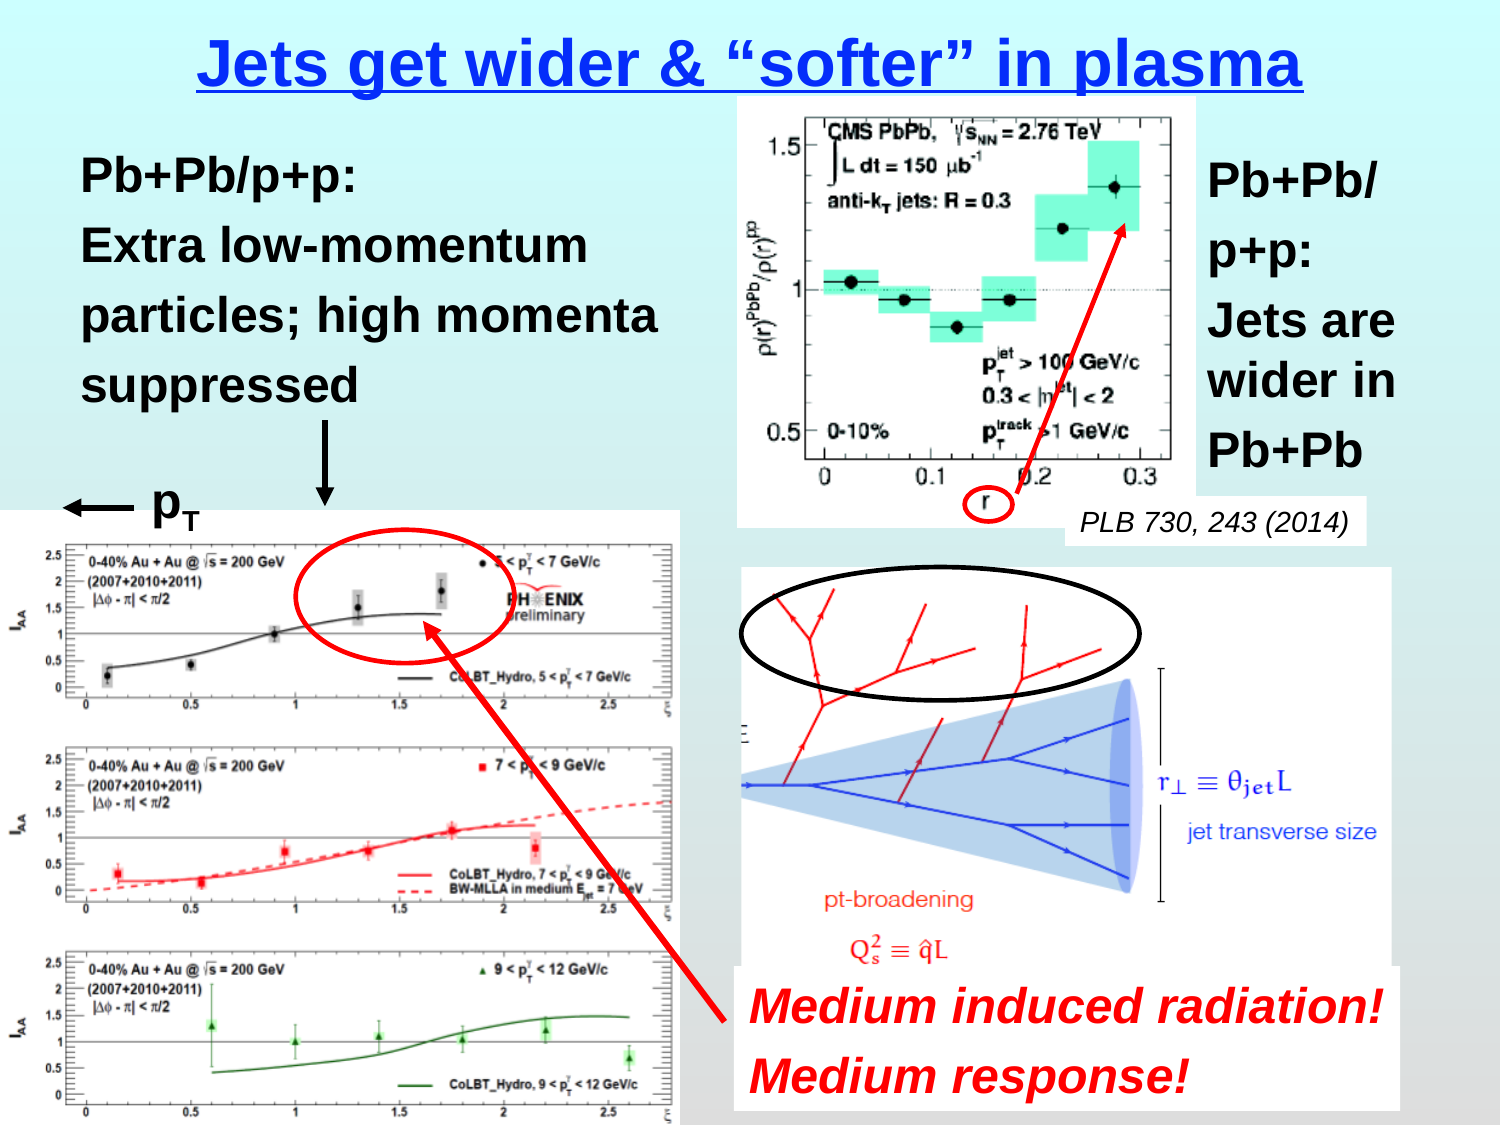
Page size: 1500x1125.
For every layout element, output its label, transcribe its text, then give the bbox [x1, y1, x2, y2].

text_box Medium induced radiation! Medium response! [733, 966, 1401, 1111]
title Jets get wider & “softer” in plasma [112, 21, 1388, 98]
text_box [422, 620, 725, 1023]
text_box pT [136, 461, 215, 508]
text_box Pb+Pb/p+p: Extra low-momentum particles; high momenta suppressed [65, 134, 674, 420]
picture [0, 510, 680, 1125]
text_box Pb+Pb/ p+p: Jets are wider in Pb+Pb [1201, 139, 1487, 485]
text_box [737, 96, 1197, 528]
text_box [740, 566, 1392, 995]
text_box PLB 730, 243 (2014) [1065, 496, 1367, 546]
